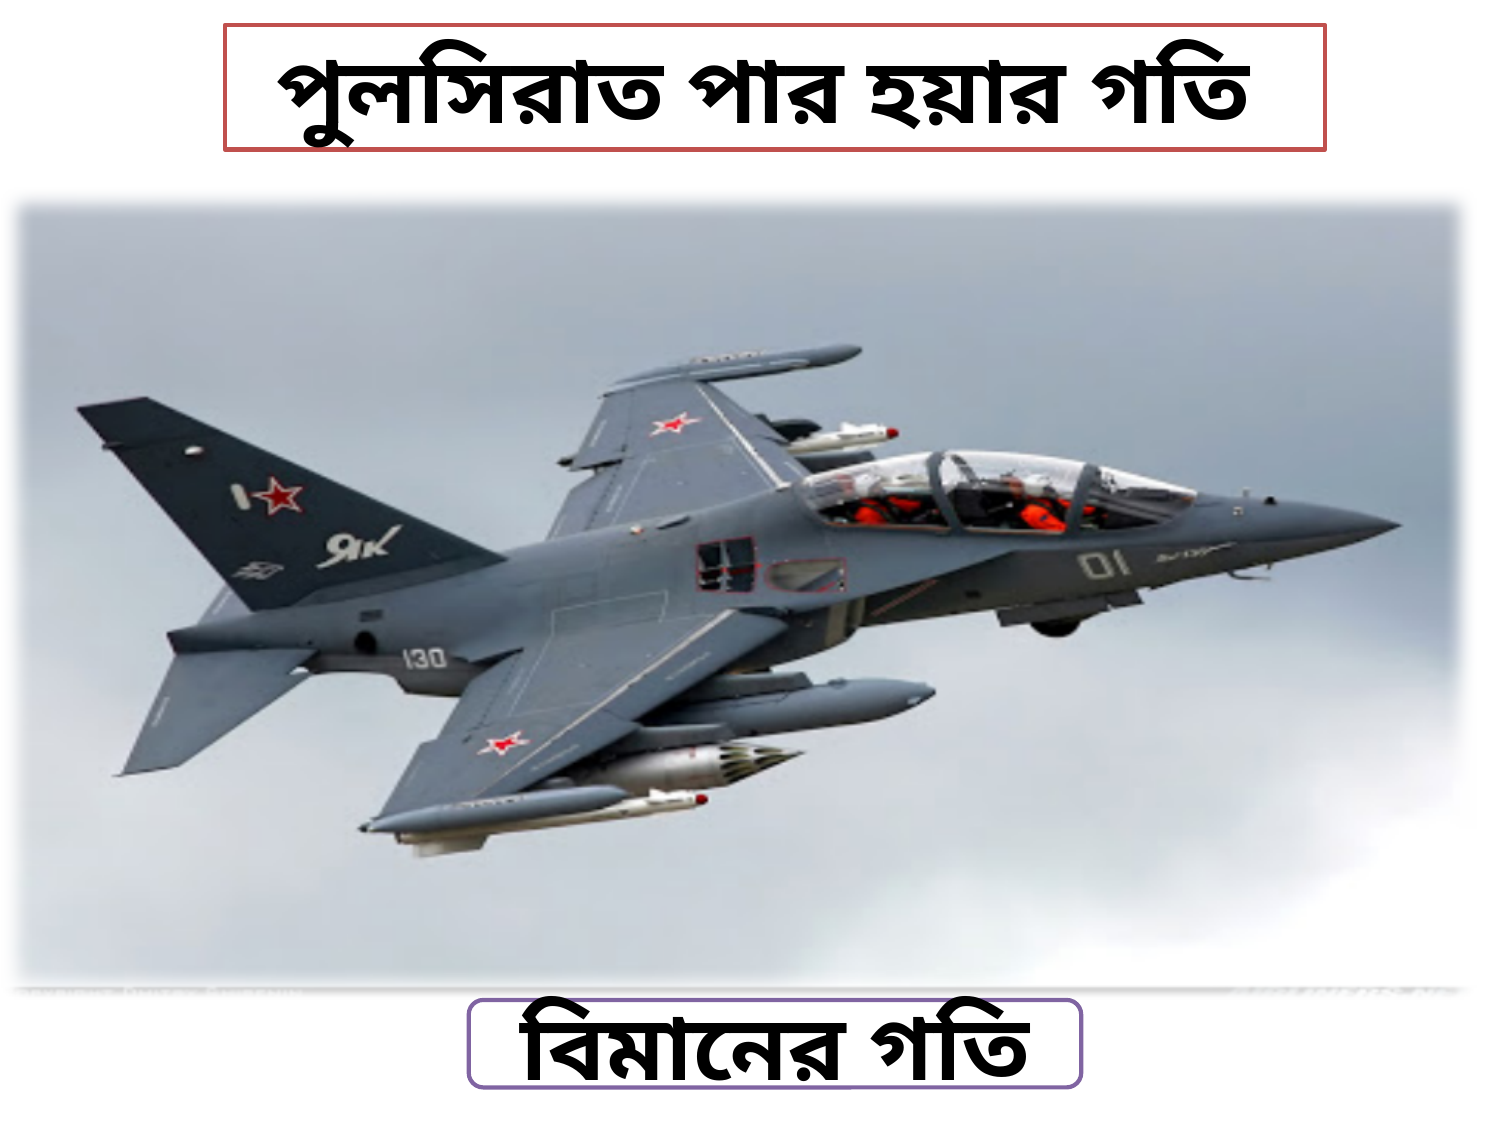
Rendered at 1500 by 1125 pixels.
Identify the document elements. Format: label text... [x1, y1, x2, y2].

text_box পুলসিরাত পার হয়ার গতি [223, 23, 1327, 152]
text_box বিমানের গতি [466, 1008, 1084, 1090]
picture [1, 187, 1477, 1001]
